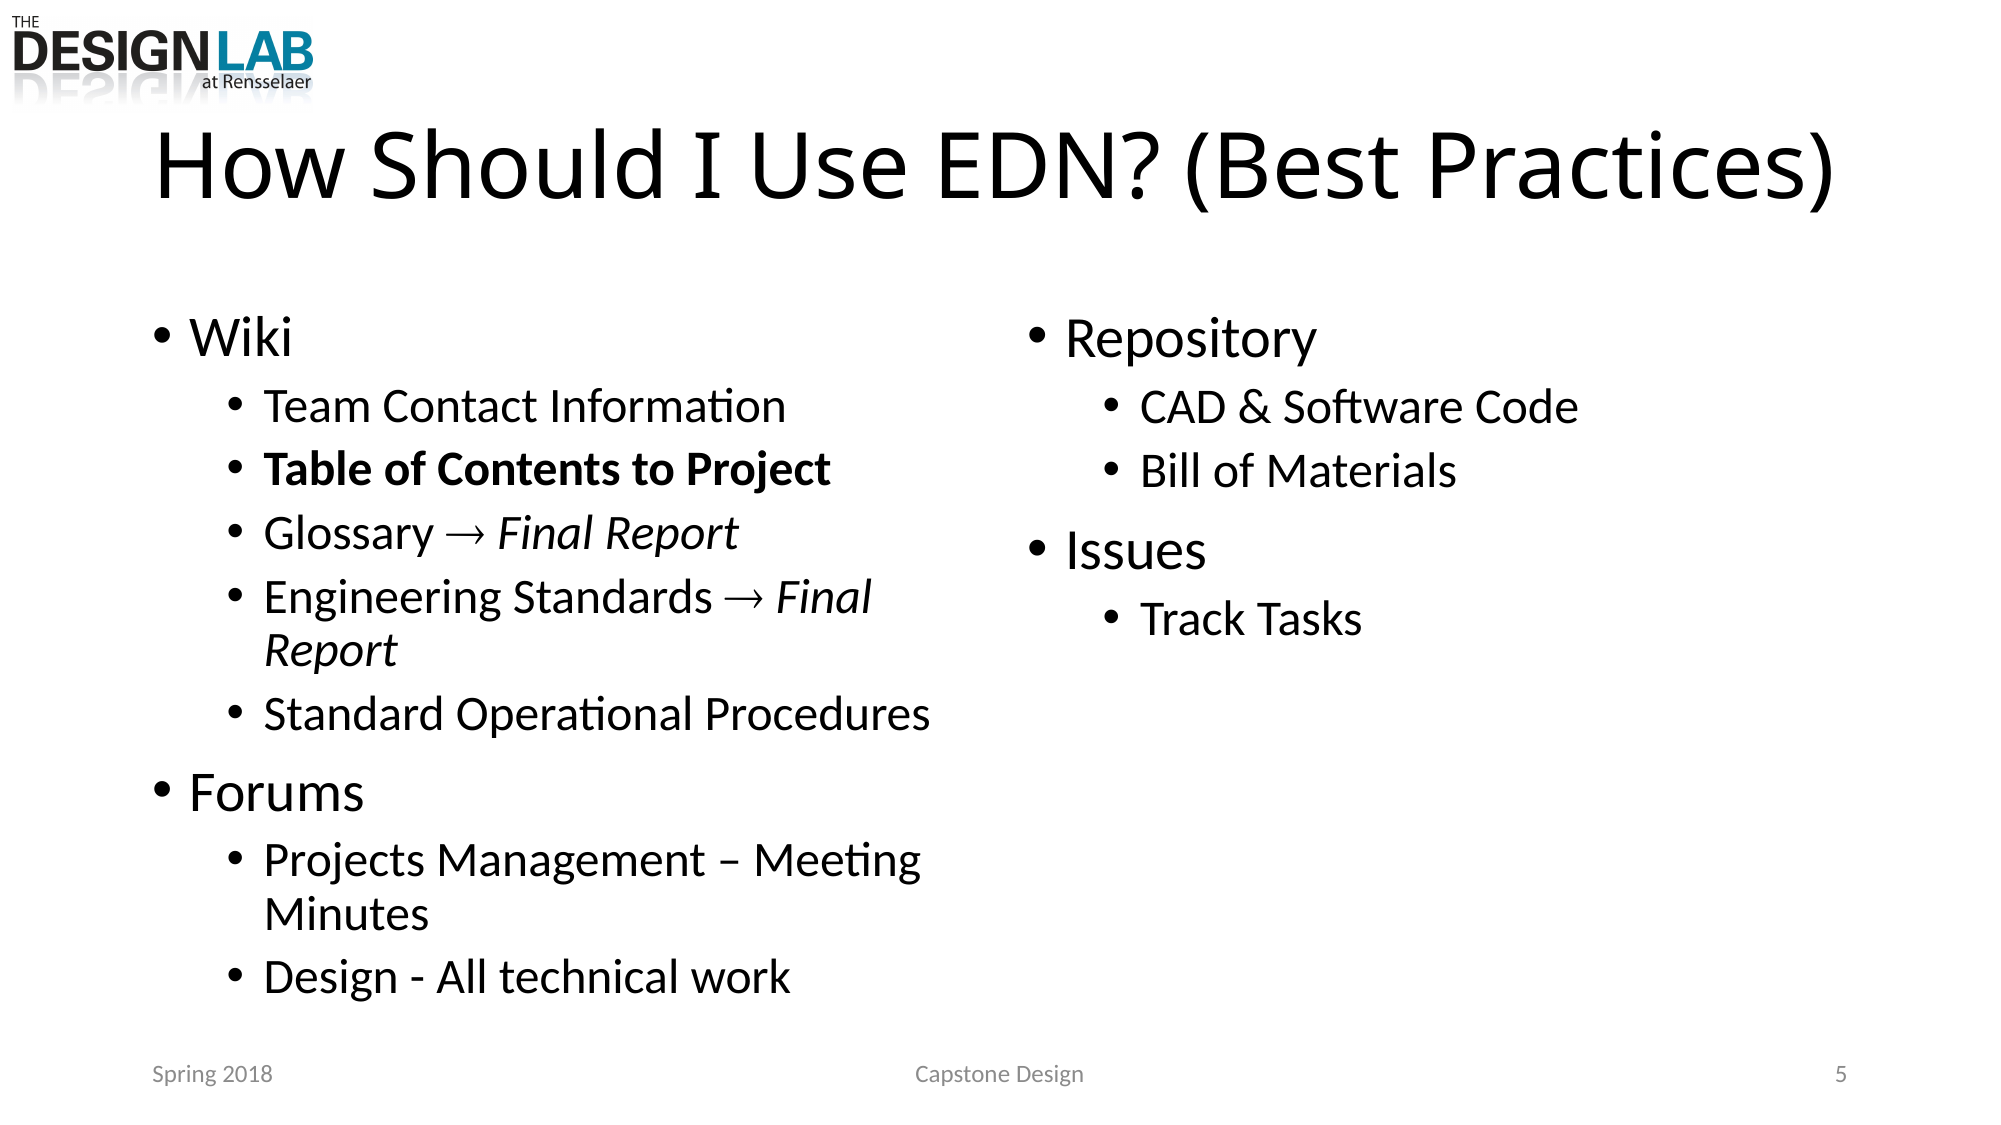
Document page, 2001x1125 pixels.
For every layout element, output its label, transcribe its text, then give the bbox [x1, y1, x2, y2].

title How Should I Use EDN? (Best Practices) [137, 59, 1863, 278]
list Repository CAD & Software Code Bill of Materials Issues Track Tasks [1012, 299, 1863, 1014]
picture [291, 38, 303, 47]
footer Capstone Design [662, 1042, 1338, 1103]
list Wiki Team Contact Information Table of Contents to Project Glossary  Final Report Engineering Standards  Final Report Standard Operational Procedures Forums Projects Management – Meeting Minutes Design - All technical work [137, 299, 988, 1014]
slide_number 5 [1412, 1042, 1863, 1103]
picture [291, 54, 304, 59]
slide_number Spring 2018 [137, 1042, 588, 1103]
picture [259, 42, 268, 55]
picture [12, 16, 313, 113]
